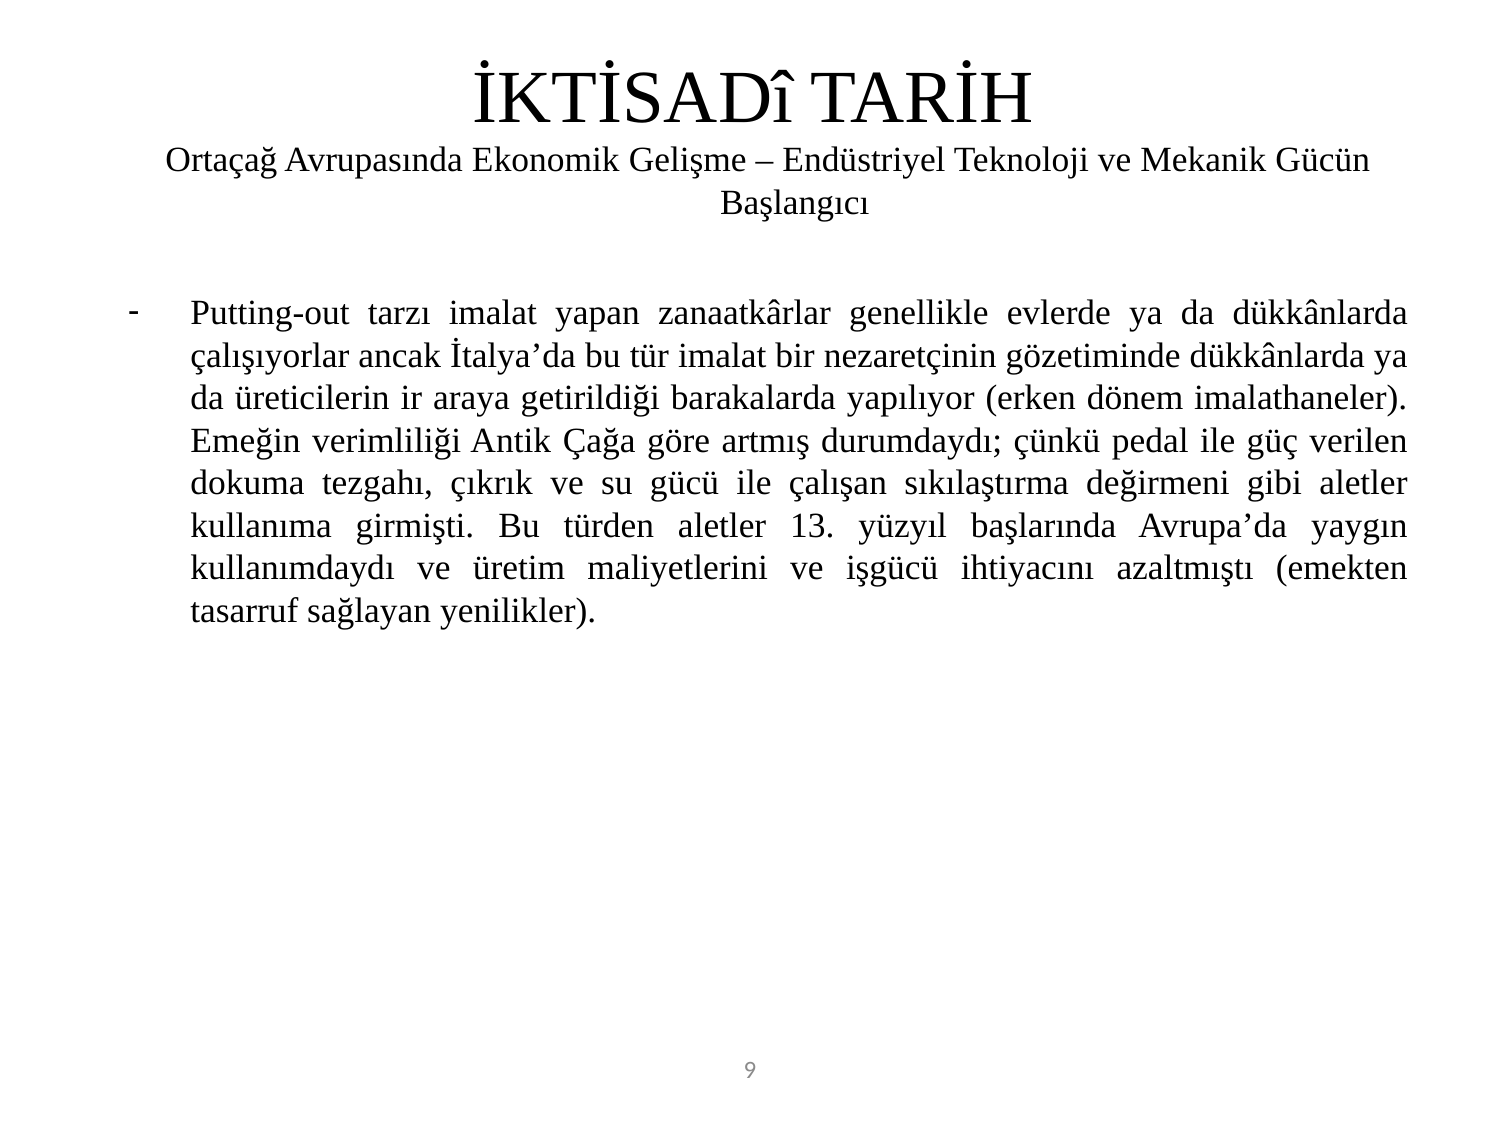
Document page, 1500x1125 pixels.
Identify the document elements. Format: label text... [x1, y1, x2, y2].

title İKTİSADî TARİH [312, 42, 1194, 121]
slide_number 9 [705, 1038, 795, 1125]
list Ortaçağ Avrupasında Ekonomik Gelişme – Endüstriyel Teknoloji ve Mekanik Gücün Başlangıcı Putting-out tarzı imalat yapan zanaatkârlar genellikle evlerde ya da dükkânlarda çalışıyorlar ancak İtalya’da bu tür imalat bir nezaretçinin gözetiminde dükkânlarda ya da üreticilerin ir araya getirildiği barakalarda yapılıyor (erken dönem imalathaneler). Emeğin verimliliği Antik Çağa göre artmış durumdaydı; çünkü pedal ile güç verilen dokuma tezgahı, çıkrık ve su gücü ile çalışan sıkılaştırma değirmeni gibi aletler kullanıma girmişti. Bu türden aletler 13. yüzyıl başlarında Avrupa’da yaygın kullanımdaydı ve üretim maliyetlerini ve işgücü ihtiyacını azaltmıştı (emekten tasarruf sağlayan yenilikler). [100, 121, 1424, 1083]
